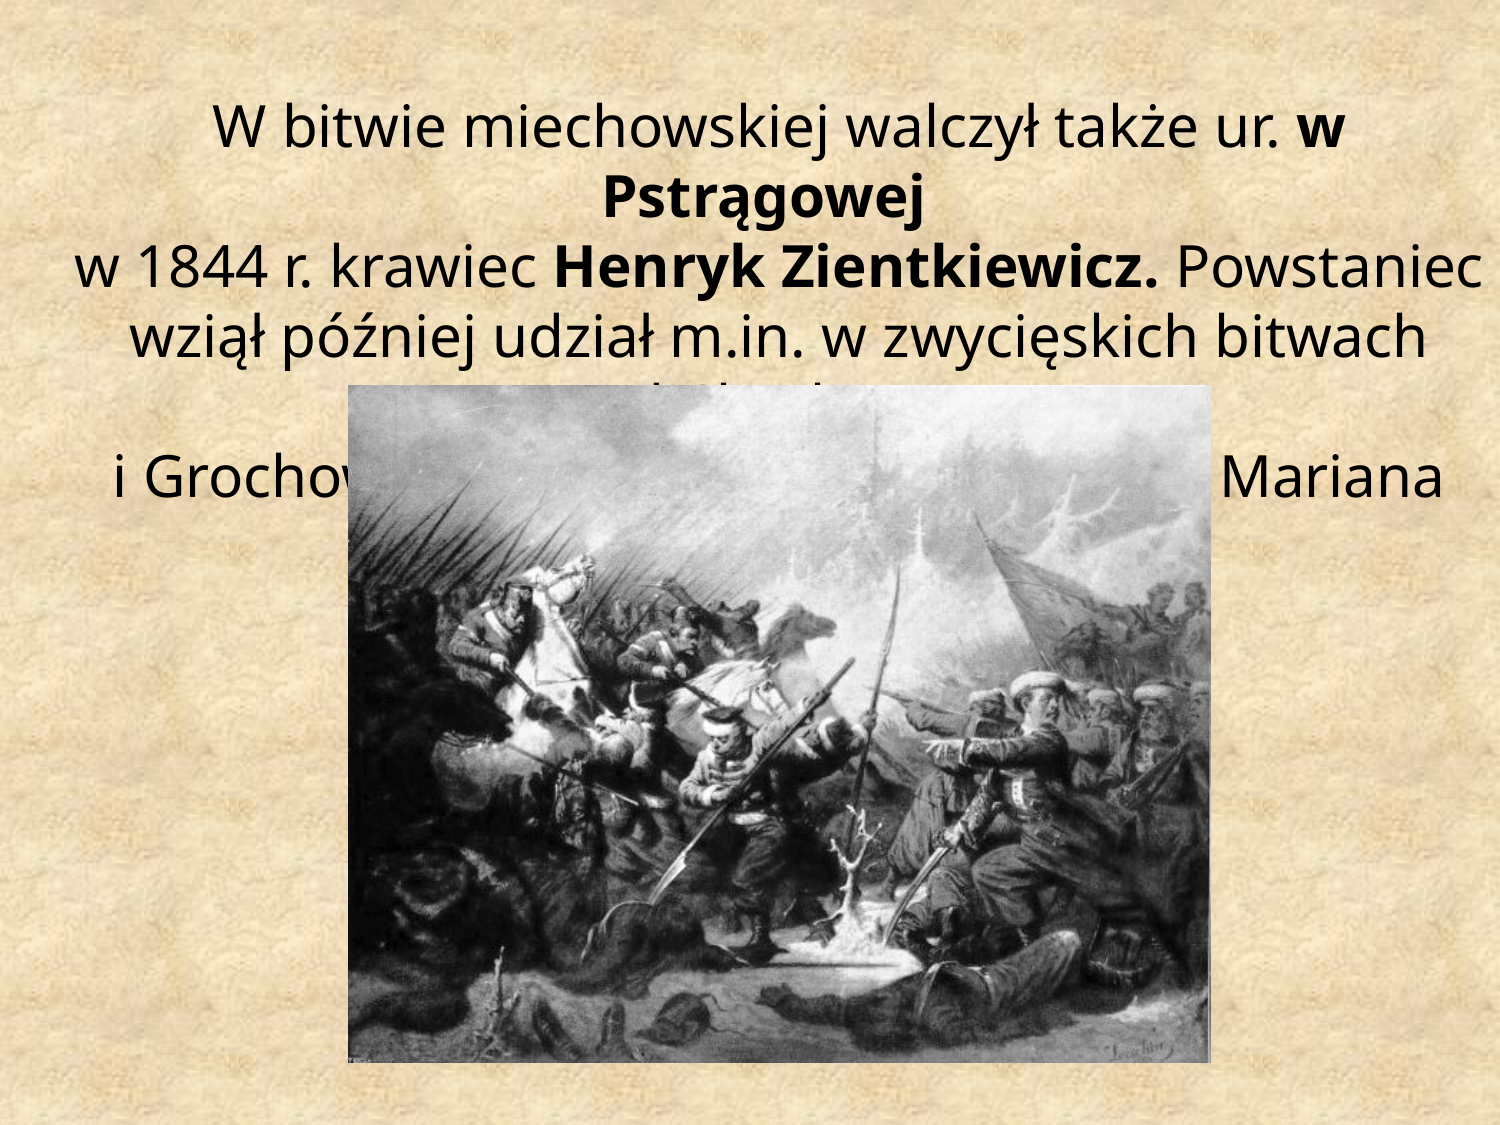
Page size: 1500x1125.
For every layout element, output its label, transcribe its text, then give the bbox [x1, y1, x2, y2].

picture [0, 0, 1500, 1125]
list W bitwie miechowskiej walczył także ur. w Pstrągowej w 1844 r. krawiec Henryk Zientkiewicz. Powstaniec wziął później udział m.in. w zwycięskich bitwach pod Chrobrzem i Grochowiskami pod dowództwem gen. Mariana Langiewicza. [58, 34, 1500, 458]
